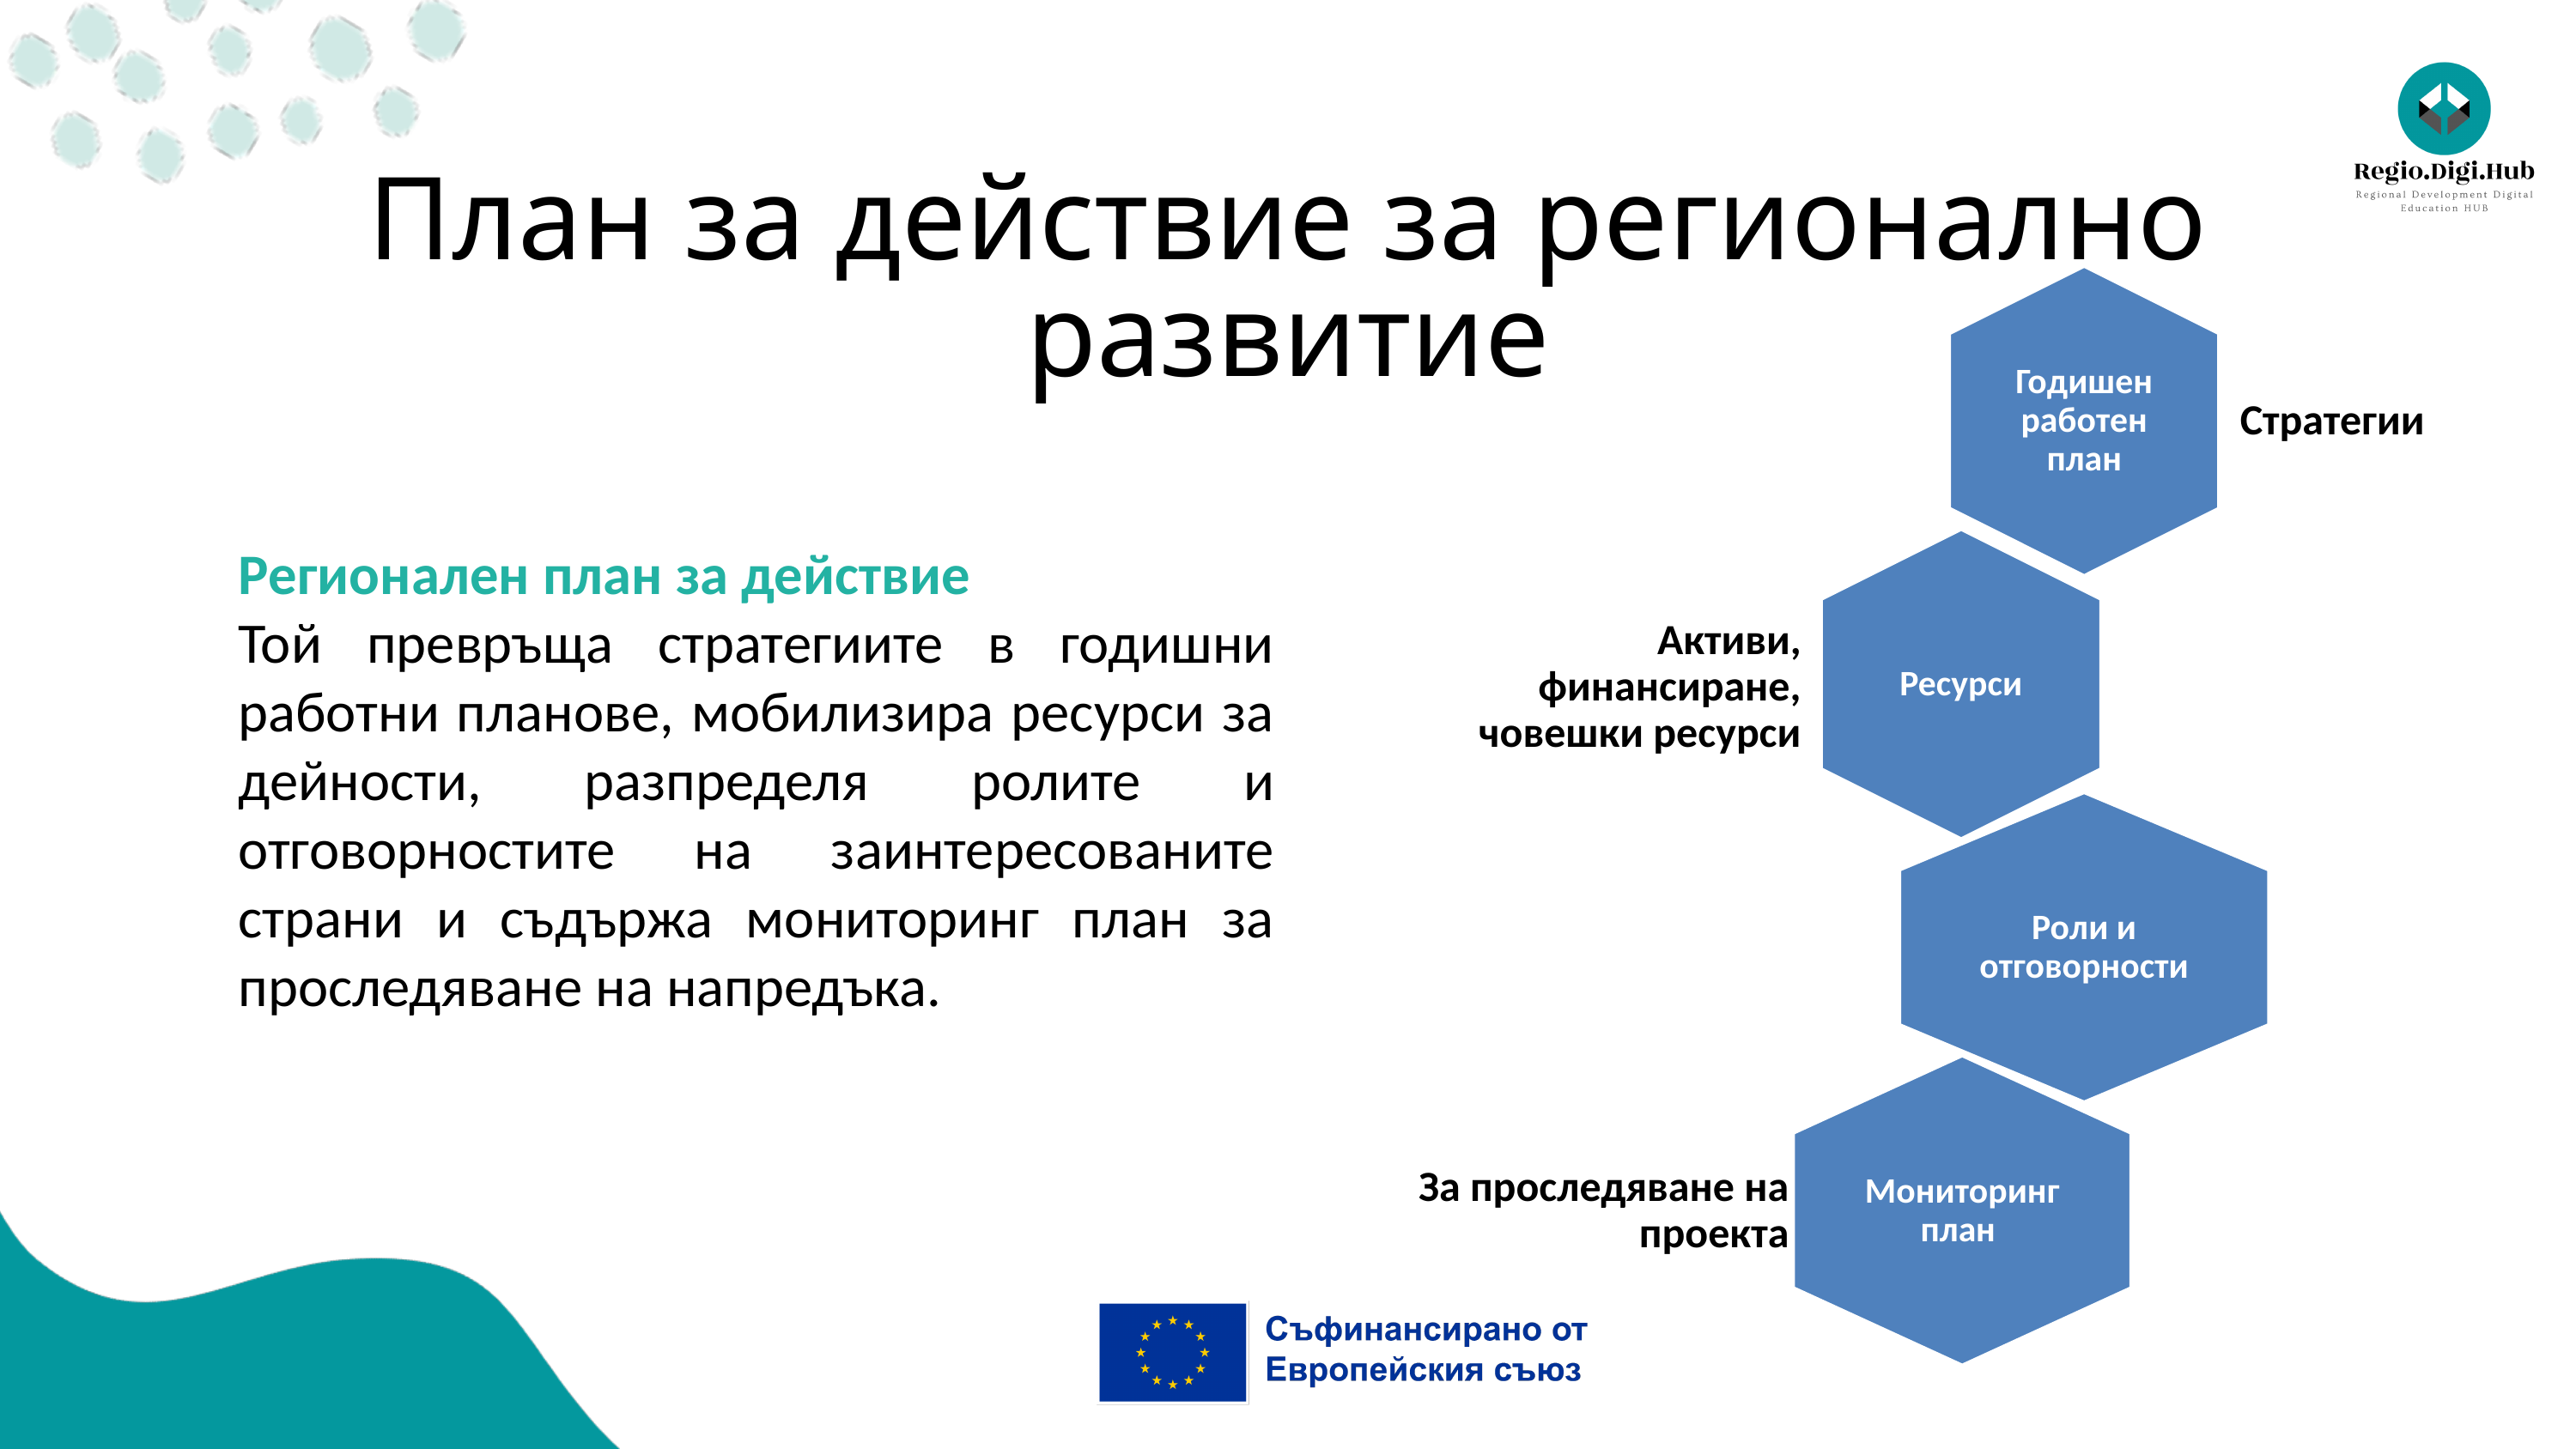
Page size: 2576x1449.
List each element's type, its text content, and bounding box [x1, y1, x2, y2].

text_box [1370, 265, 2574, 1367]
text_box План за действие за регионално развитие [324, 166, 2252, 400]
picture [1091, 1294, 1608, 1410]
picture [0, 1069, 1030, 1449]
picture [0, 0, 489, 306]
text_box Регионален план за действие Той превръща стратегиите в годишни работни планове, мобилизира ресурси за дейности, разпределя ролите и отговорностите на заинтересованите страни и съдържа мониторинг план за проследяване на напредъка. [225, 530, 1288, 1025]
picture [2312, 0, 2576, 264]
